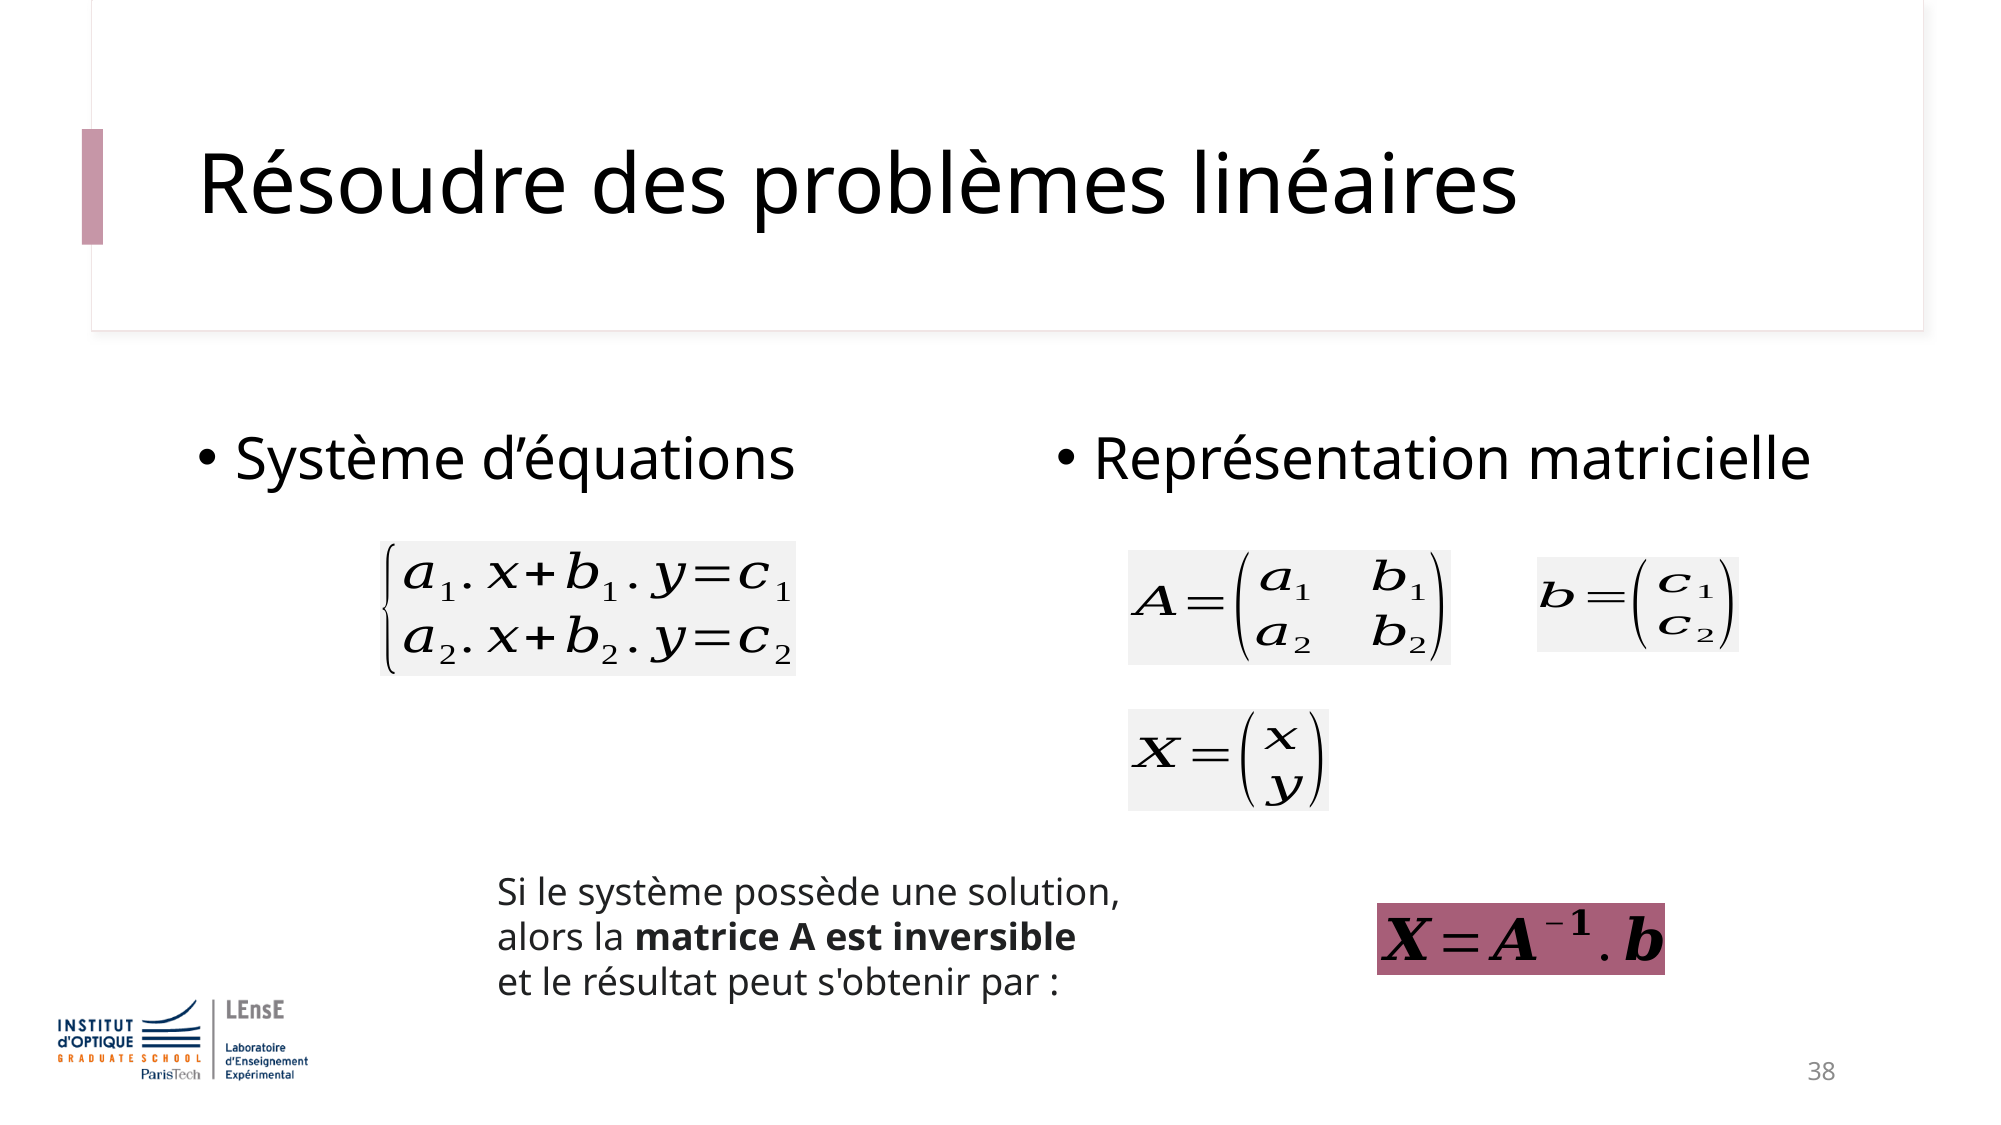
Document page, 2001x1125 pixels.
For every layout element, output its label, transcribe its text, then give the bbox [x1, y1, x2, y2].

title Résoudre des problèmes linéaires [183, 90, 1851, 284]
list Système d’équations [183, 406, 993, 1013]
picture [33, 973, 333, 1097]
slide_number 38 [1401, 1042, 1851, 1103]
list Représentation matricielle [1041, 406, 1851, 1013]
text_box Si le système possède une solution, alors la matrice A est inversible et le résultat peut s'obtenir par : [482, 860, 1145, 1011]
